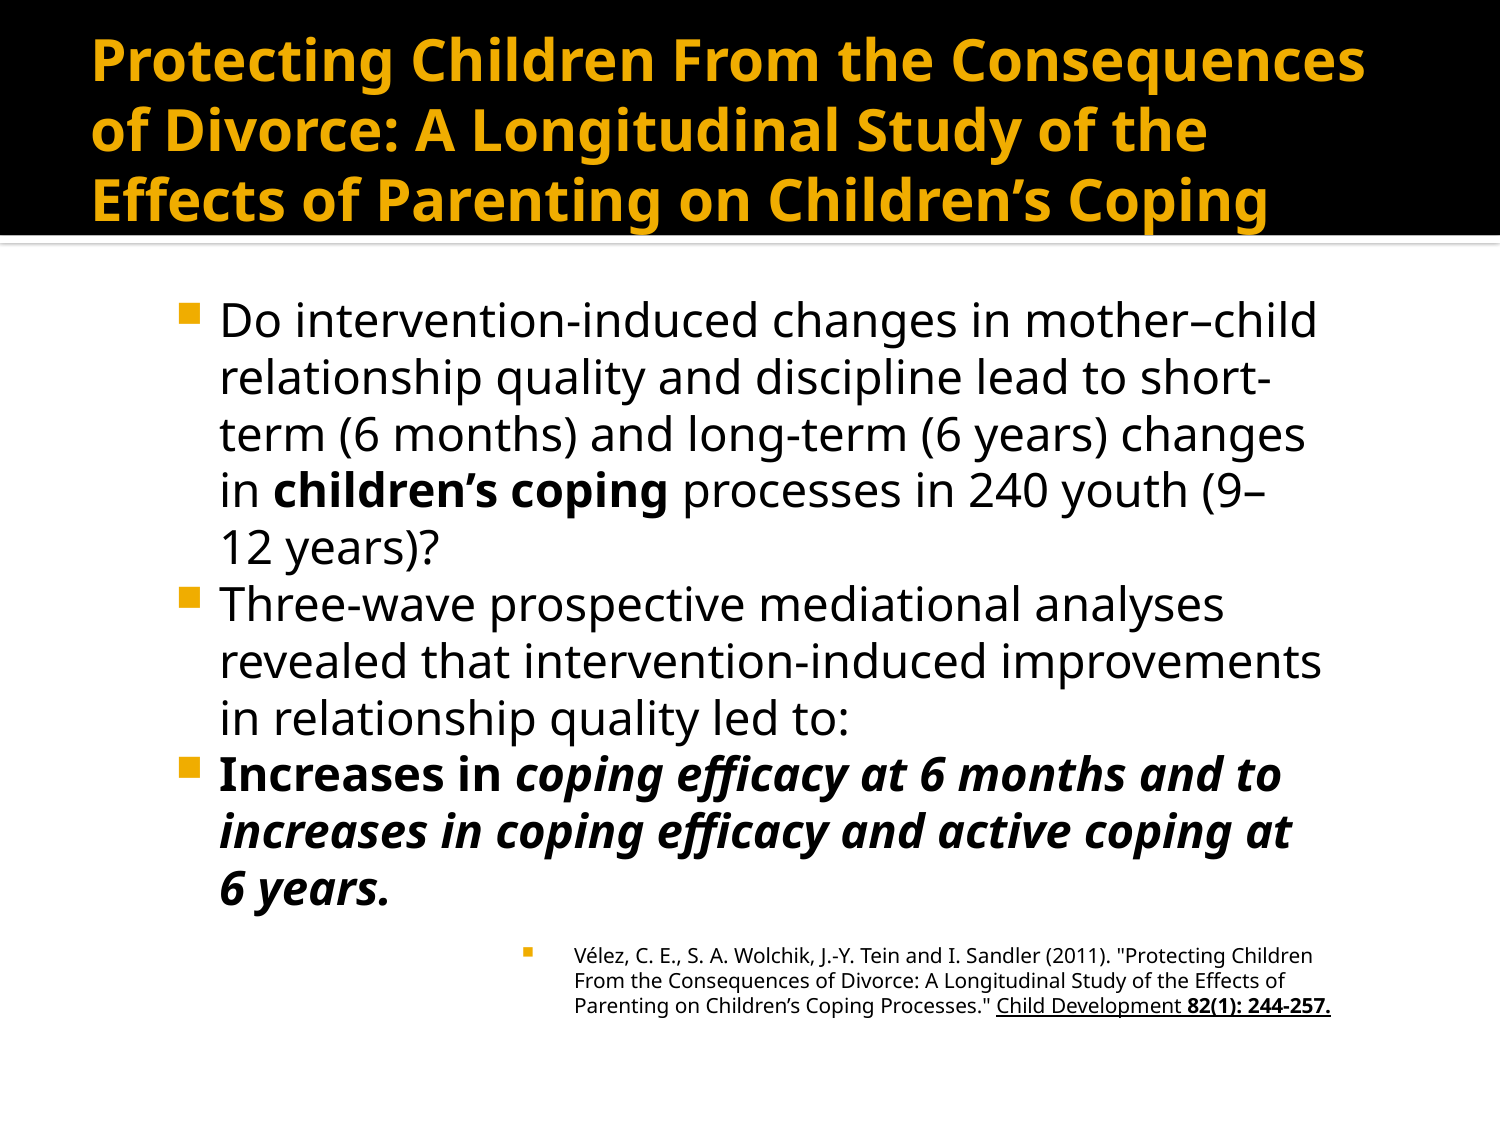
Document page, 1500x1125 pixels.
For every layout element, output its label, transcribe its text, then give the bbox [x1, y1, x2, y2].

text_box Vélez, C. E., S. A. Wolchik, J.-Y. Tein and I. Sandler (2011). "Protecting Children From the Consequences of Divorce: A Longitudinal Study of the Effects of Parenting on Children’s Coping Processes." Child Development 82(1): 244-257. [487, 935, 1350, 1025]
list Do intervention-induced changes in mother–child relationship quality and discipline lead to short-term (6 months) and long-term (6 years) changes in children’s coping processes in 240 youth (9–12 years)? Three-wave prospective mediational analyses revealed that intervention-induced improvements in relationship quality led to: Increases in coping efficacy at 6 months and to increases in coping efficacy and active coping at 6 years. [150, 275, 1375, 939]
title Protecting Children From the Consequences of Divorce: A Longitudinal Study of the Effects of Parenting on Children’s Coping [75, 25, 1425, 231]
